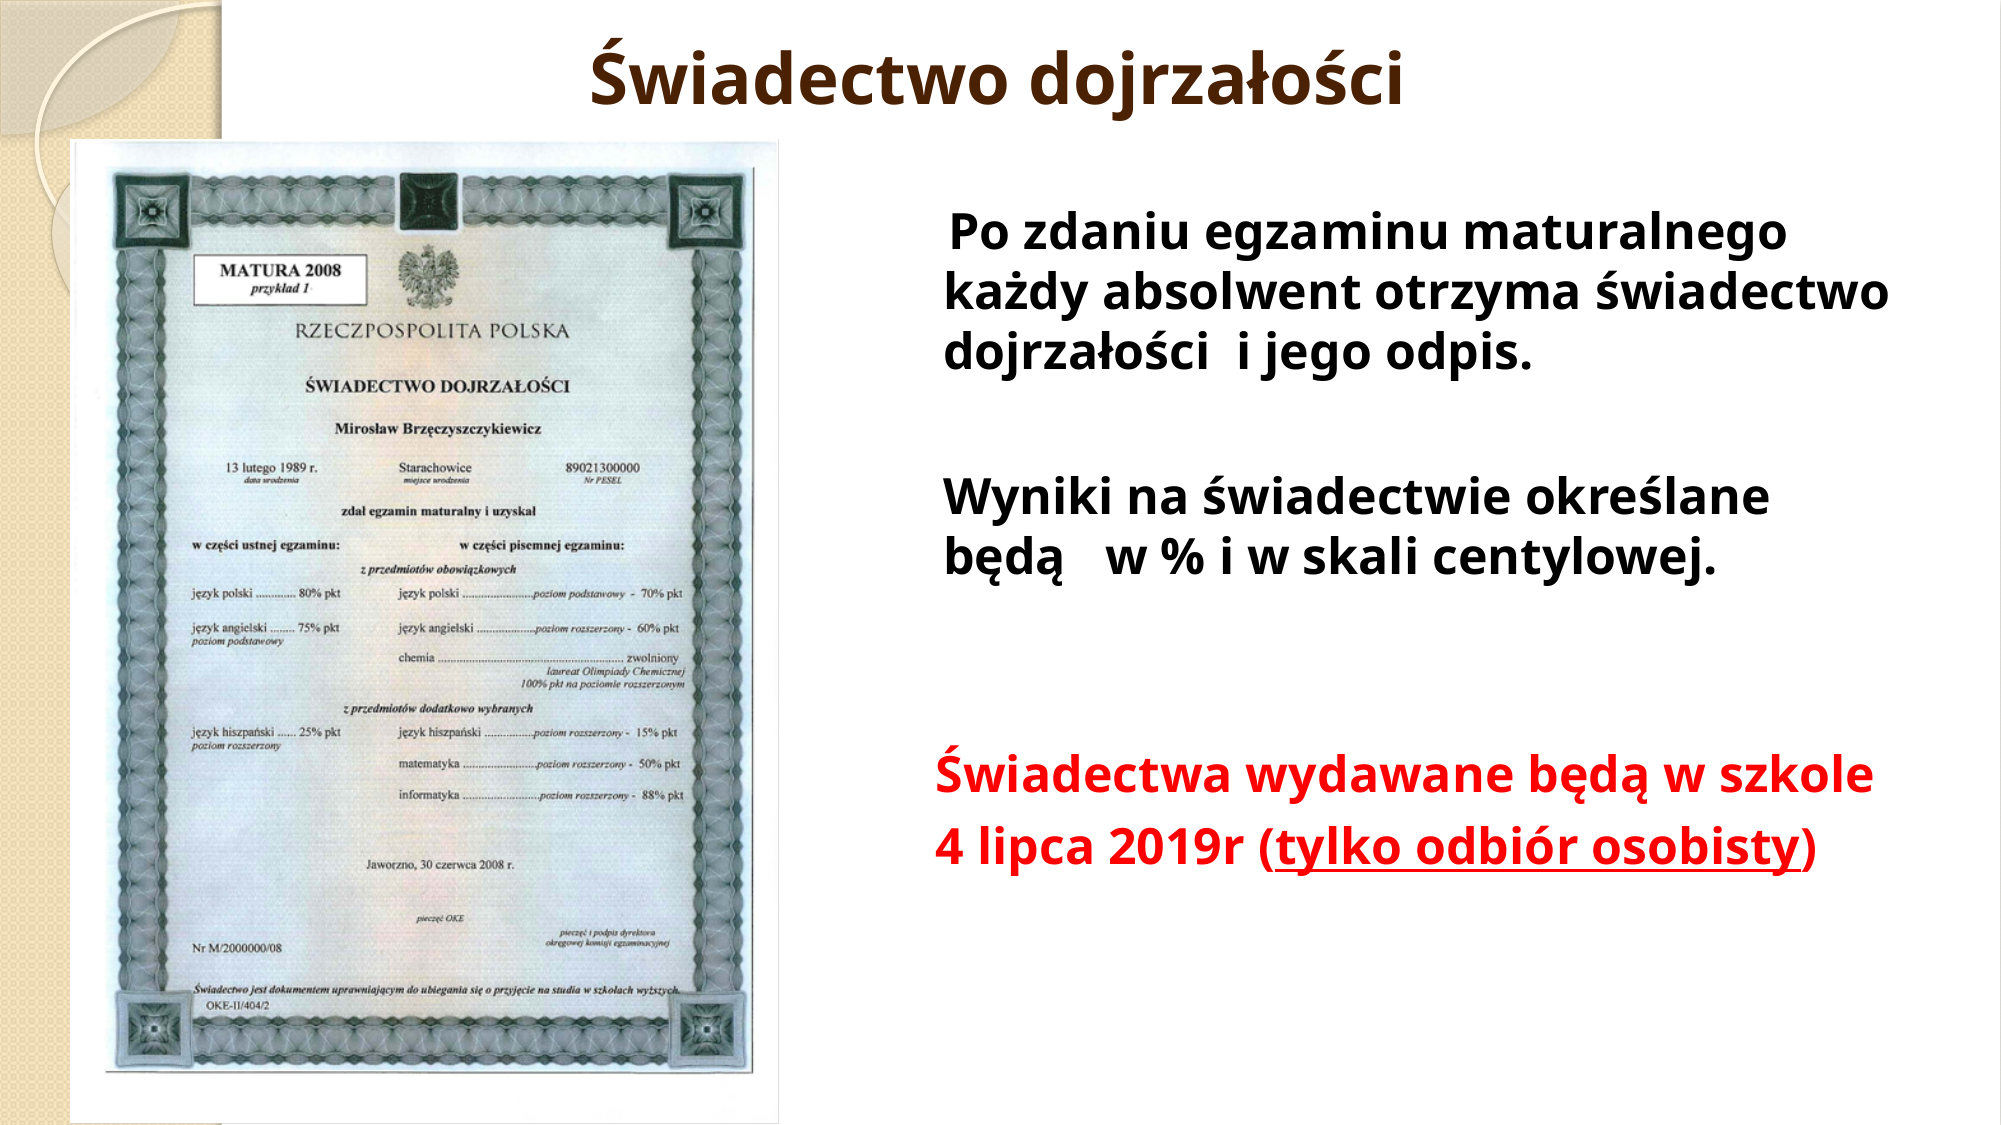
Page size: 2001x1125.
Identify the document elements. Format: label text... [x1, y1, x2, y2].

title Świadectwo dojrzałości [147, 26, 1848, 127]
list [70, 139, 780, 1125]
list Po zdaniu egzaminu maturalnego każdy absolwent otrzyma świadectwo dojrzałości i jego odpis. Wyniki na świadectwie określane będą w % i w skali centylowej. Świadectwa wydawane będą w szkole 4 lipca 2019r (tylko odbiór osobisty) [868, 192, 1917, 1038]
